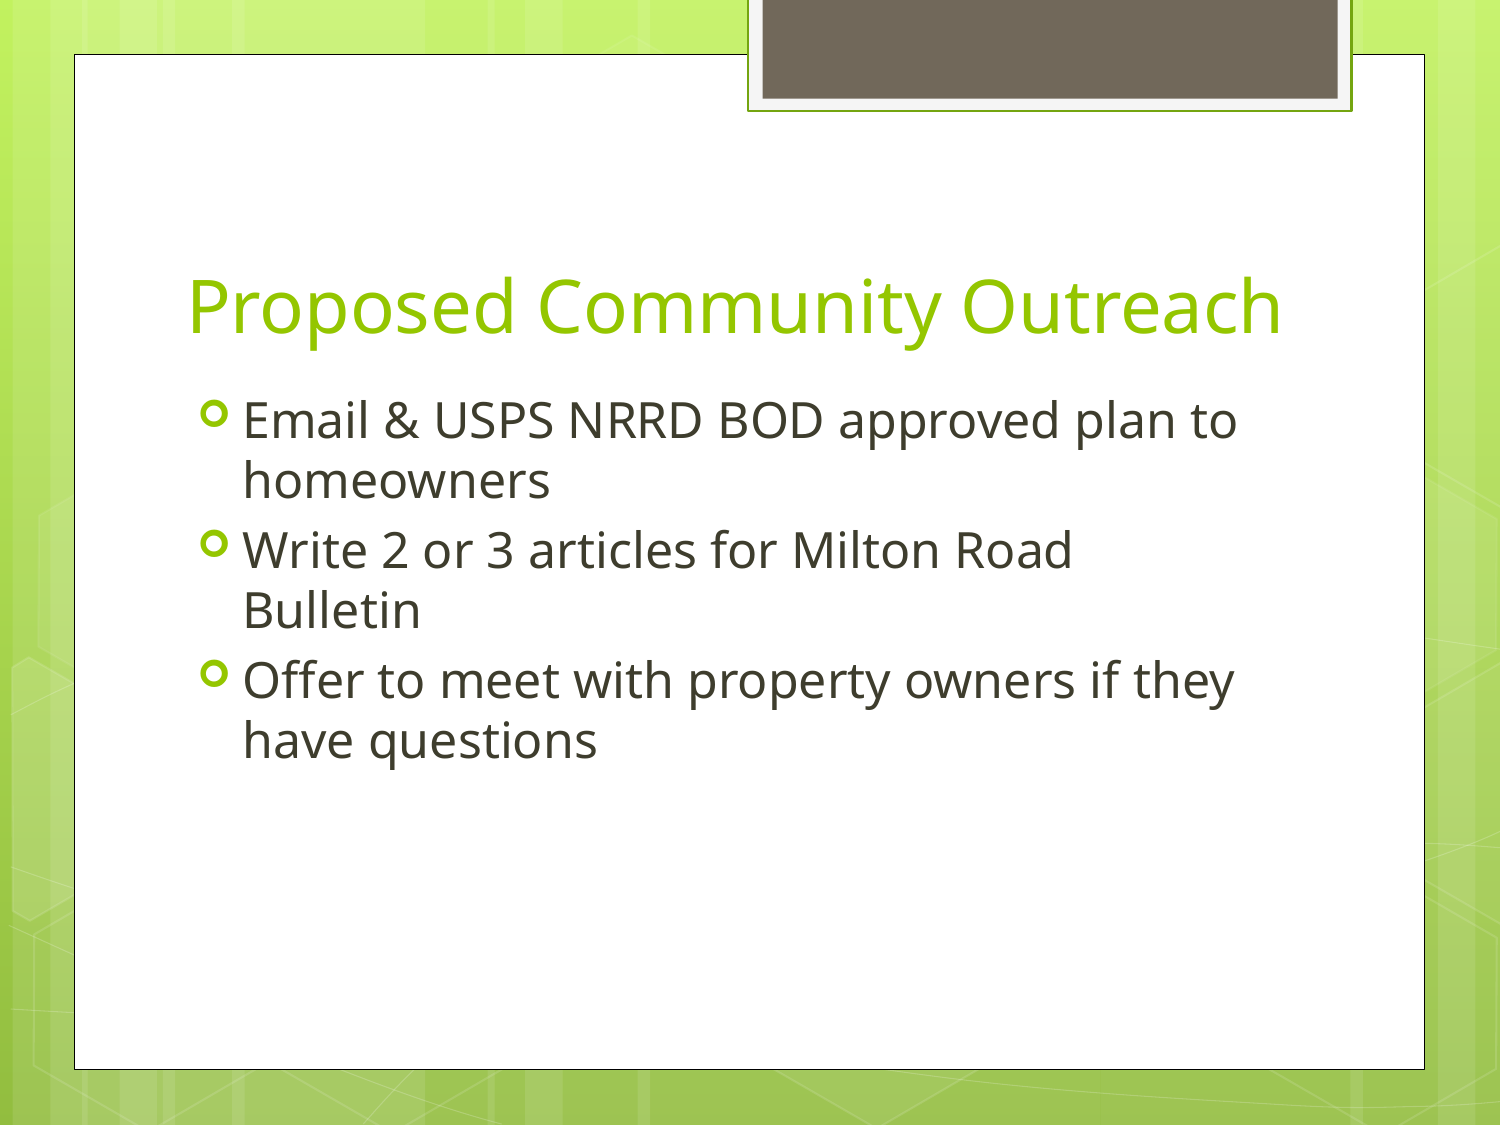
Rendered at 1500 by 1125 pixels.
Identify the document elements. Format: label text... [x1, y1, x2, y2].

title Proposed Community Outreach [171, 168, 1324, 357]
list Email & USPS NRRD BOD approved plan to homeowners Write 2 or 3 articles for Milton Road Bulletin Offer to meet with property owners if they have questions [171, 381, 1283, 957]
